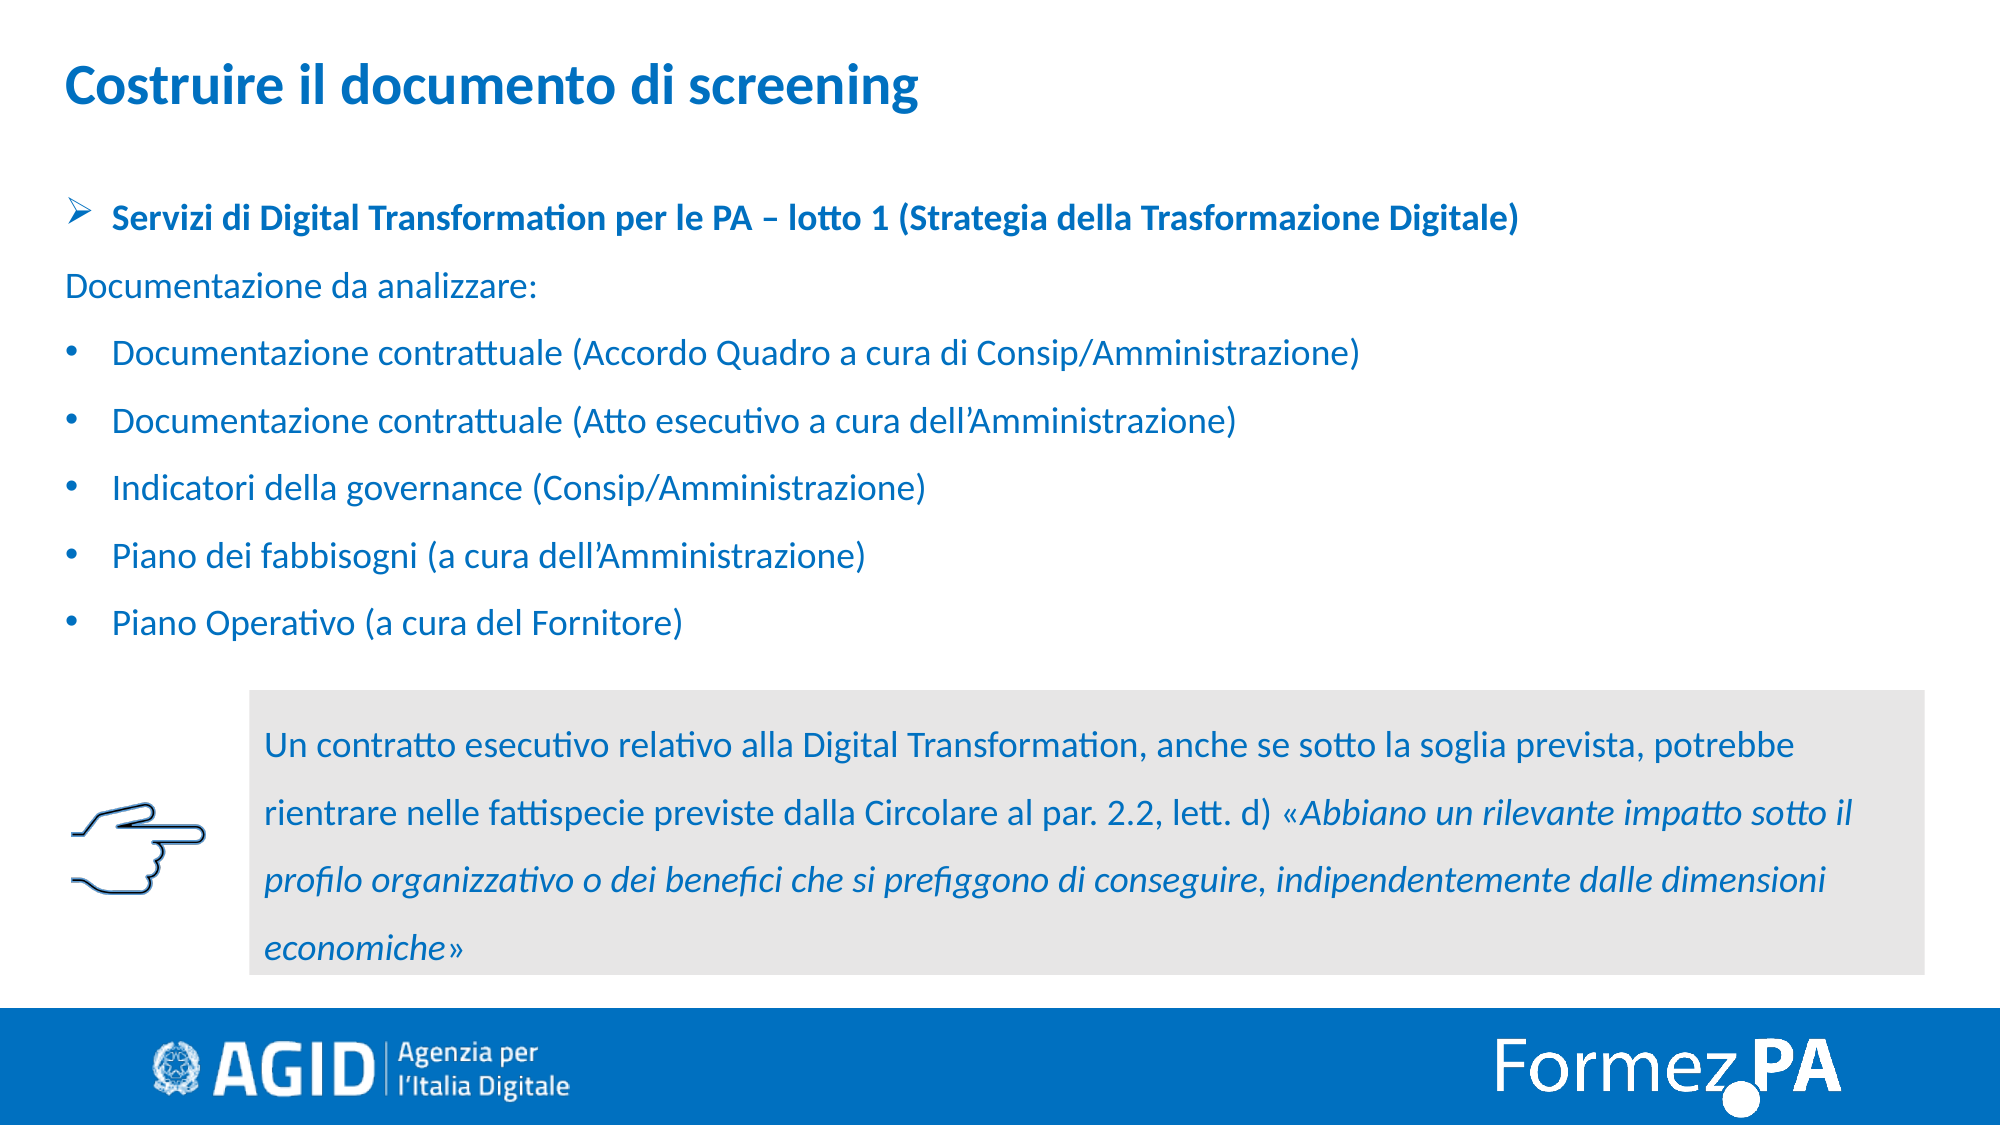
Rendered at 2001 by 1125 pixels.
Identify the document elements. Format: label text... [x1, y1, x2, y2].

text_box Costruire il documento di screening [50, 39, 1925, 124]
text_box Un contratto esecutivo relativo alla Digital Transformation, anche se sotto la soglia prevista, potrebbe rientrare nelle fattispecie previste dalla Circolare al par. 2.2, lett. d) «Abbiano un rilevante impatto sotto il profilo organizzativo o dei benefici che si prefiggono di conseguire, indipendentemente dalle dimensioni economiche» [249, 690, 1925, 975]
text_box Servizi di Digital Transformation per le PA – lotto 1 (Strategia della Trasformazione Digitale) Documentazione da analizzare: Documentazione contrattuale (Accordo Quadro a cura di Consip/Amministrazione) Documentazione contrattuale (Atto esecutivo a cura dell’Amministrazione) Indicatori della governance (Consip/Amministrazione) Piano dei fabbisogni (a cura dell’Amministrazione) Piano Operativo (a cura del Fornitore) [50, 163, 1883, 719]
picture [62, 773, 213, 924]
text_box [0, 1009, 2000, 1125]
